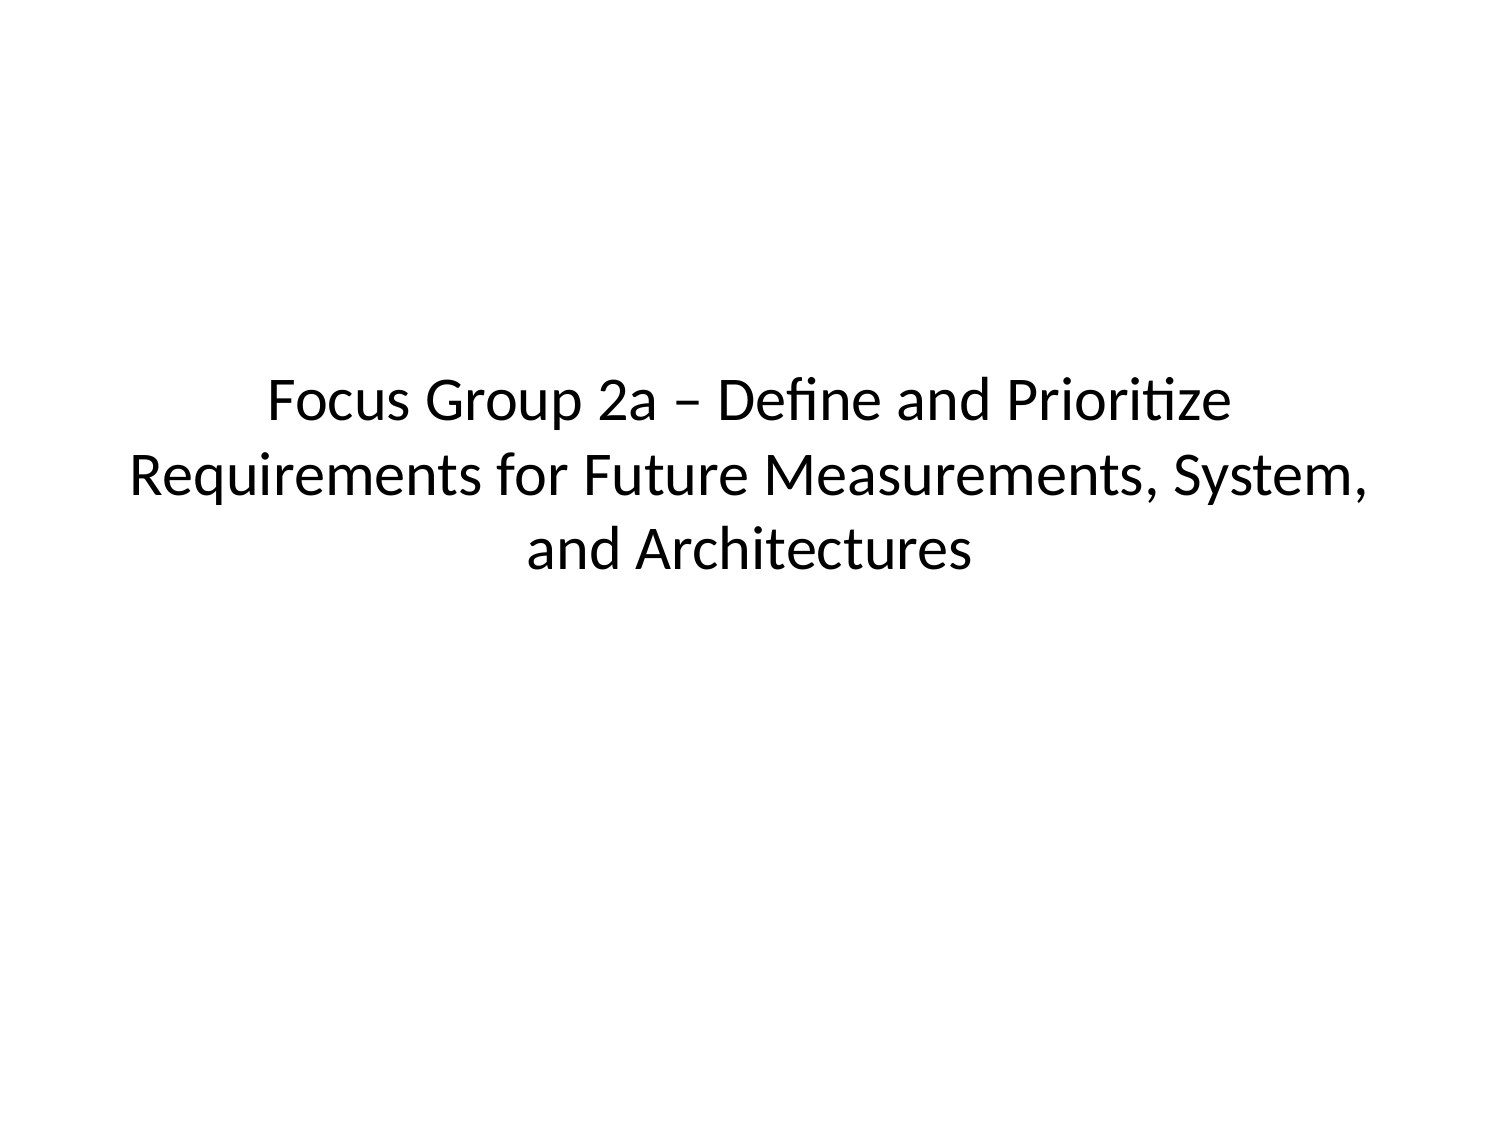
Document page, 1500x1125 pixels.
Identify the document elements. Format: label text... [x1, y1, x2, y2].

title Focus Group 2a – Define and Prioritize Requirements for Future Measurements, System, and Architectures [112, 349, 1388, 591]
